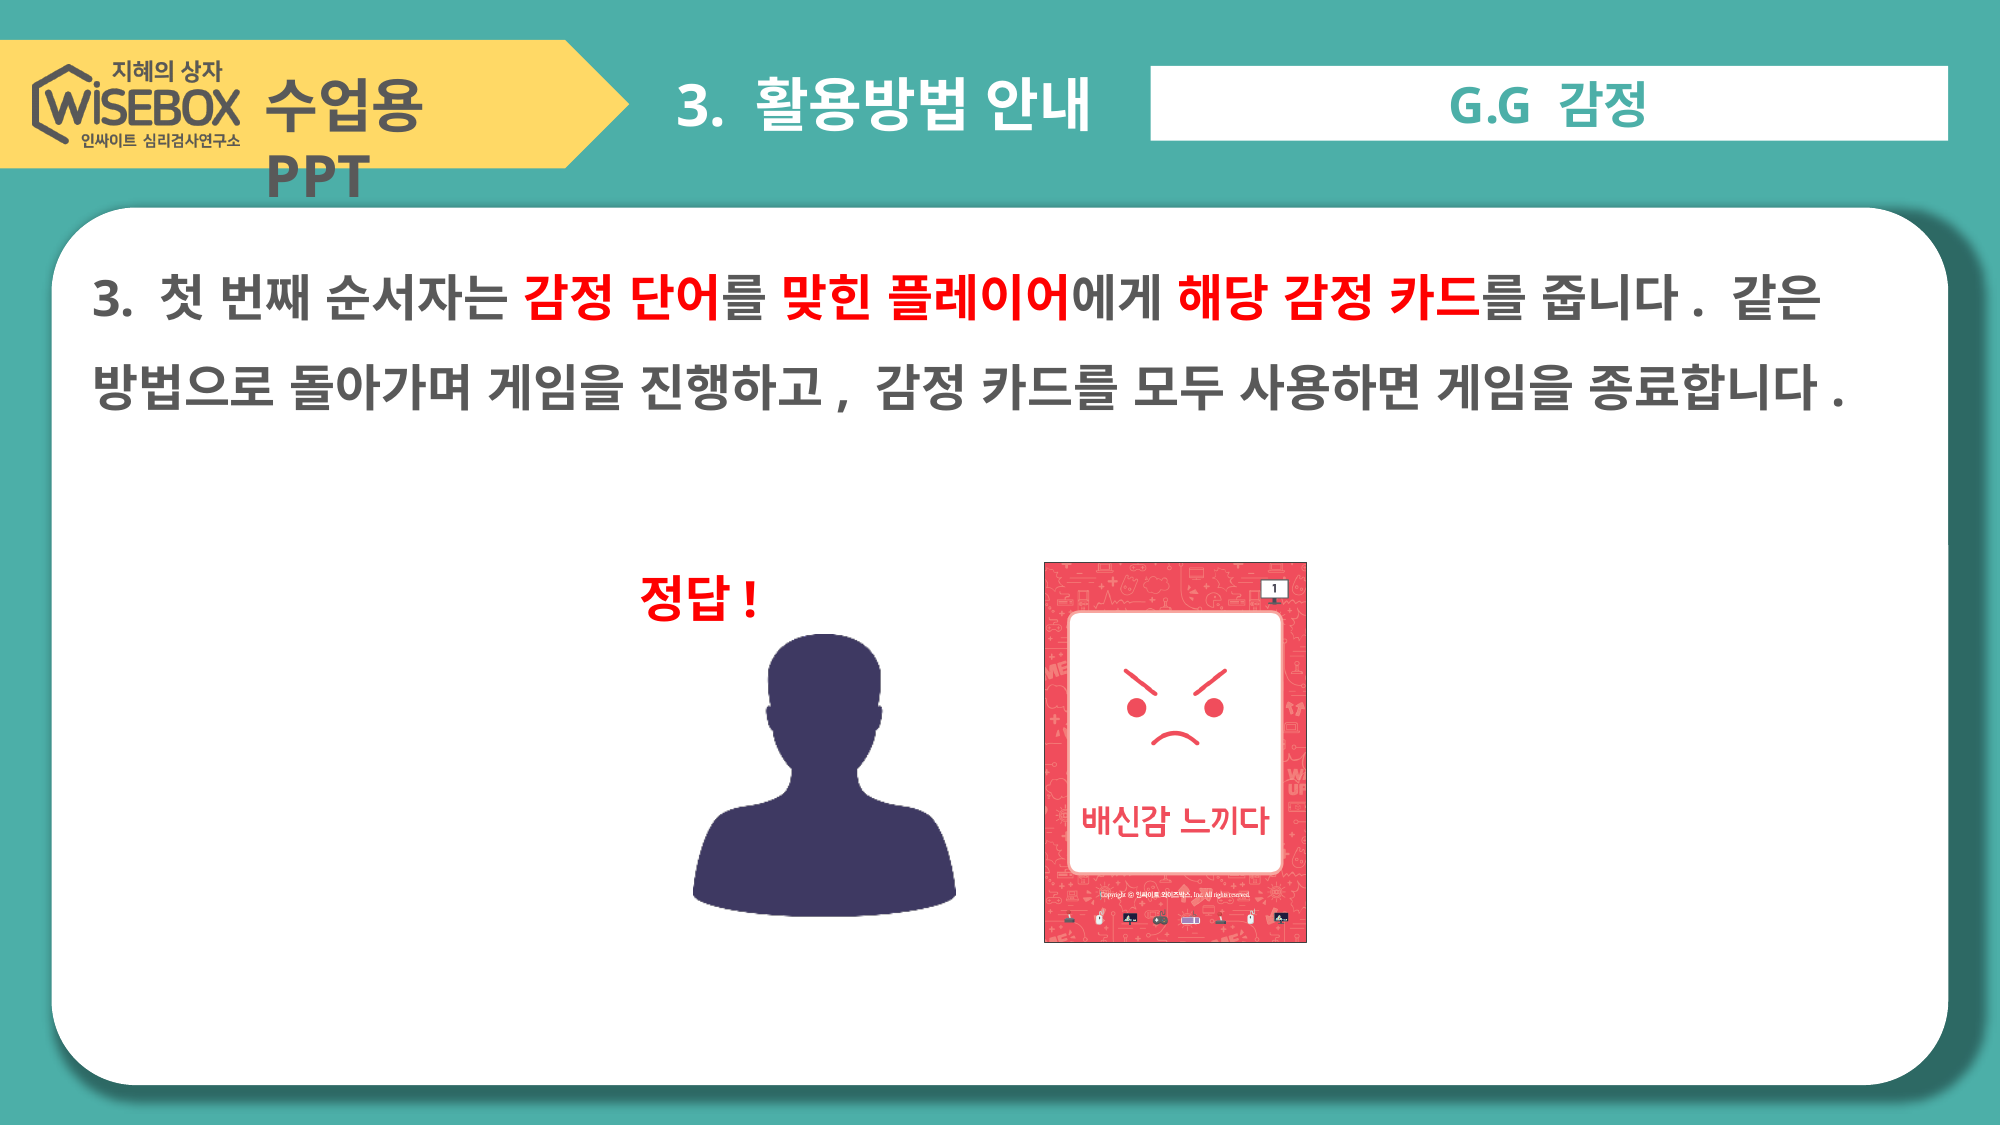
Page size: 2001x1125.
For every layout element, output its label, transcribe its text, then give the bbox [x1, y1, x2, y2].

text_box [50, 206, 1950, 1087]
text_box 3. 활용방법 안내 [661, 60, 1949, 146]
text_box [0, 0, 2000, 1125]
text_box 정답! [625, 529, 762, 635]
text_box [693, 634, 956, 918]
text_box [0, 39, 630, 169]
picture [1044, 562, 1307, 942]
text_box G.G 감정 [1150, 65, 1949, 141]
text_box 3. 첫 번째 순서자는 감정 단어를 맞힌 플레이어에게 해당 감정 카드를 줍니다. 같은 방법으로 돌아가며 게임을 진행하고, 감정 카드를 모두 사용하면 게임을 종료합니다. [77, 229, 1906, 424]
